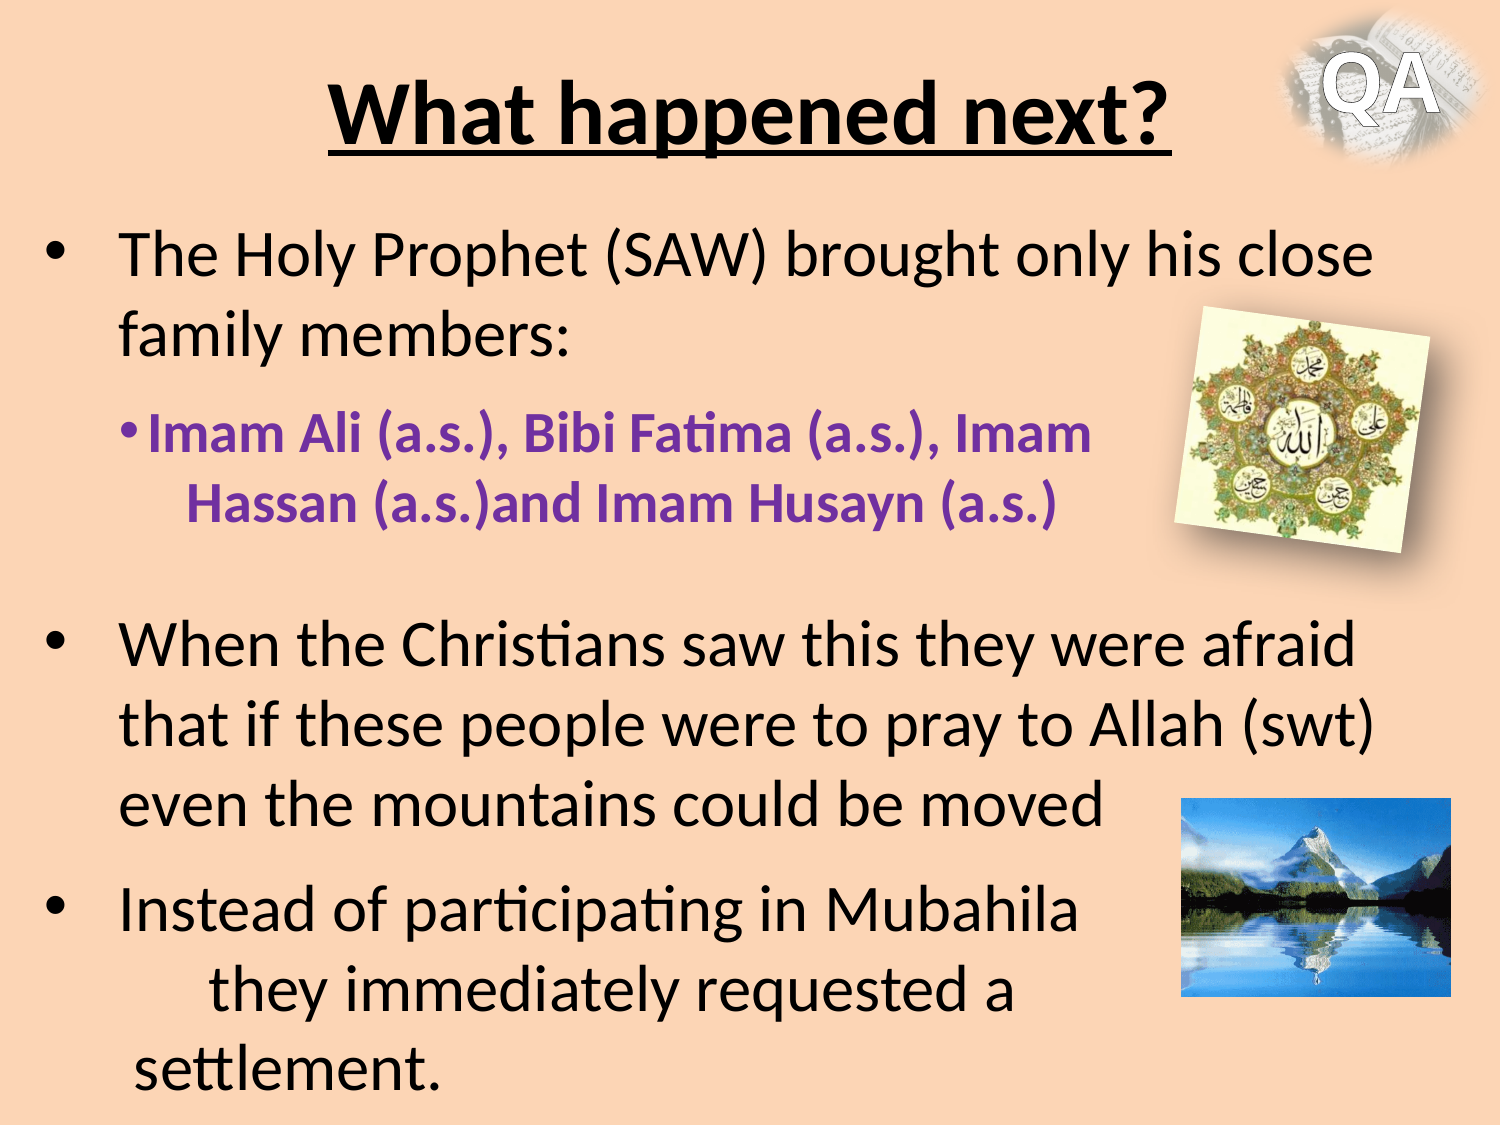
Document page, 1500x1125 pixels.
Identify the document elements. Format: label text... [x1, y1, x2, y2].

picture [1174, 305, 1431, 554]
text_box The Holy Prophet (SAW) brought only his close family members: Imam Ali (a.s.), Bibi Fatima (a.s.), Imam Hassan (a.s.)and Imam Husayn (a.s.) When the Christians saw this they were afraid that if these people were to pray to Allah (swt) even the mountains could be moved Instead of participating in Mubahila they immediately requested a settlement. [29, 202, 1451, 1112]
picture [1181, 798, 1451, 998]
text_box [1264, 0, 1500, 177]
text_box What happened next? [74, 45, 1425, 202]
